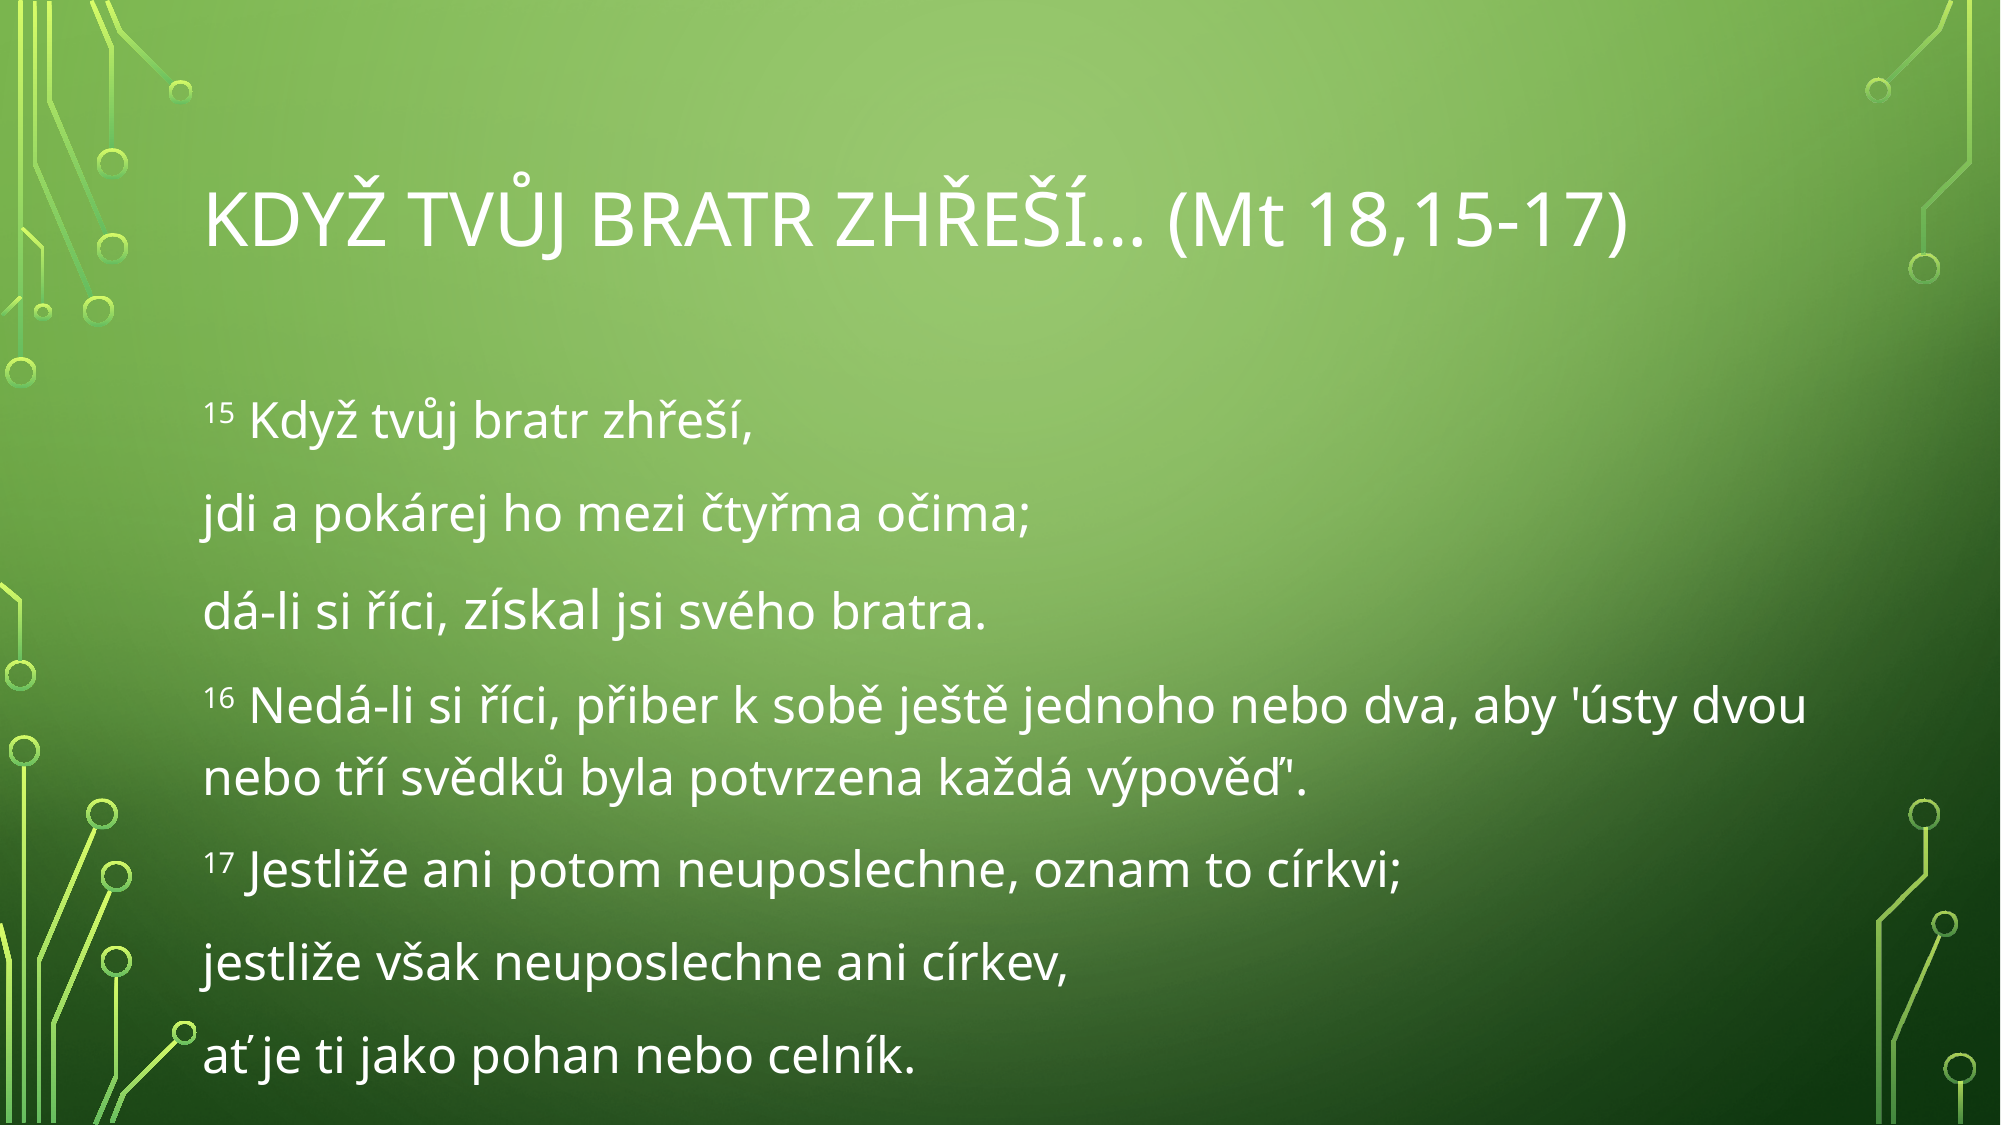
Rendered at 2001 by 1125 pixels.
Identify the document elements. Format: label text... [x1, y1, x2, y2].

list 15 Když tvůj bratr zhřeší, jdi a pokárej ho mezi čtyřma očima; dá-li si říci, získal jsi svého bratra. 16 Nedá-li si říci, přiber k sobě ještě jednoho nebo dva, aby 'ústy dvou nebo tří svědků byla potvrzena každá výpověď'. 17 Jestliže ani potom neuposlechne, oznam to církvi; jestliže však neuposlechne ani církev, ať je ti jako pohan nebo celník. [187, 369, 1832, 1105]
title Když tvůj bratr zhřeší… (Mt 18,15-17) [187, 101, 1813, 344]
